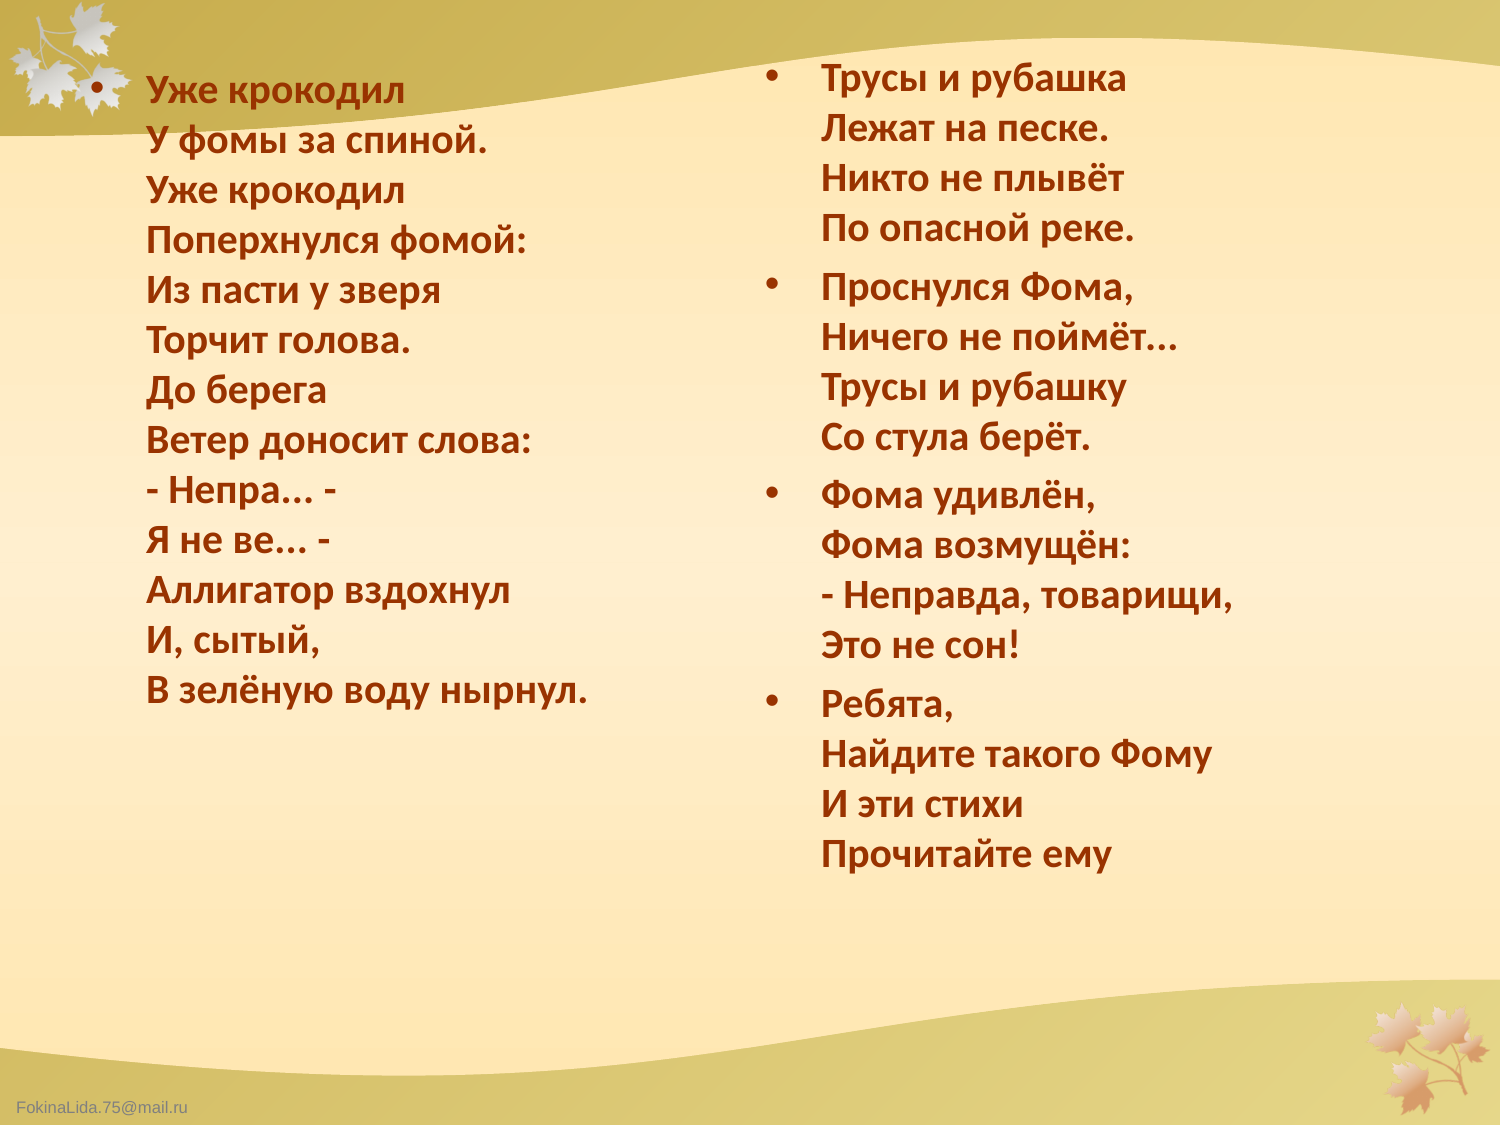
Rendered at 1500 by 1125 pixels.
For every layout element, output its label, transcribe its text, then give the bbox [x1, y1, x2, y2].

list Трусы и рубашка Лежат на песке. Никто не плывёт По опасной реке. Проснулся Фома, Ничего не поймёт... Трусы и рубашку Со стула берёт. Фома удивлён, Фома возмущён: - Неправда, товарищи, Это не сон! Ребята, Найдите такого Фому И эти стихи Прочитайте ему [750, 42, 1413, 786]
list Уже крокодил У фомы за спиной. Уже крокодил Поперхнулся фомой: Из пасти у зверя Торчит голова. До берега Ветер доносит слова: - Непра... - Я не ве... - Аллигатор вздохнул И, сытый, В зелёную воду нырнул. [75, 54, 738, 1005]
